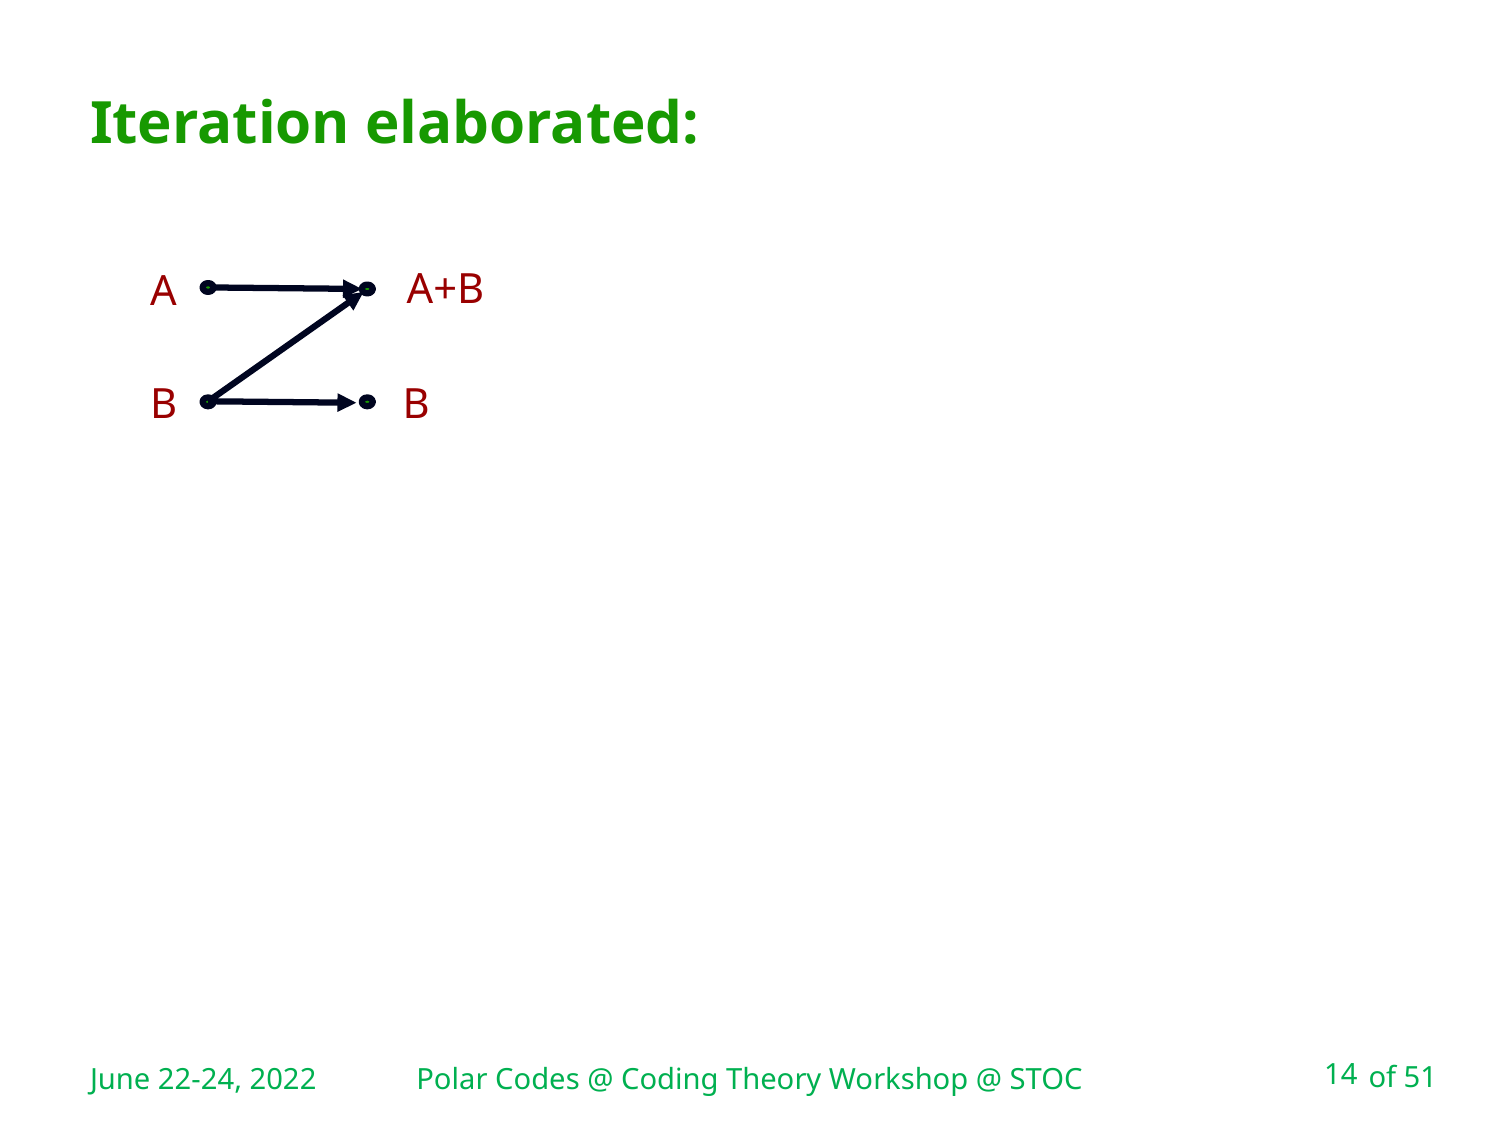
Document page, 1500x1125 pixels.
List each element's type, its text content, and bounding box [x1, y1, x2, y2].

slide_number 14 [1147, 1024, 1373, 1103]
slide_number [75, 1024, 360, 1103]
footer Polar Codes @ Coding Theory Workshop @ STOC [360, 1024, 1140, 1103]
title Iteration elaborated: [75, 62, 1425, 163]
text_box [133, 254, 507, 436]
